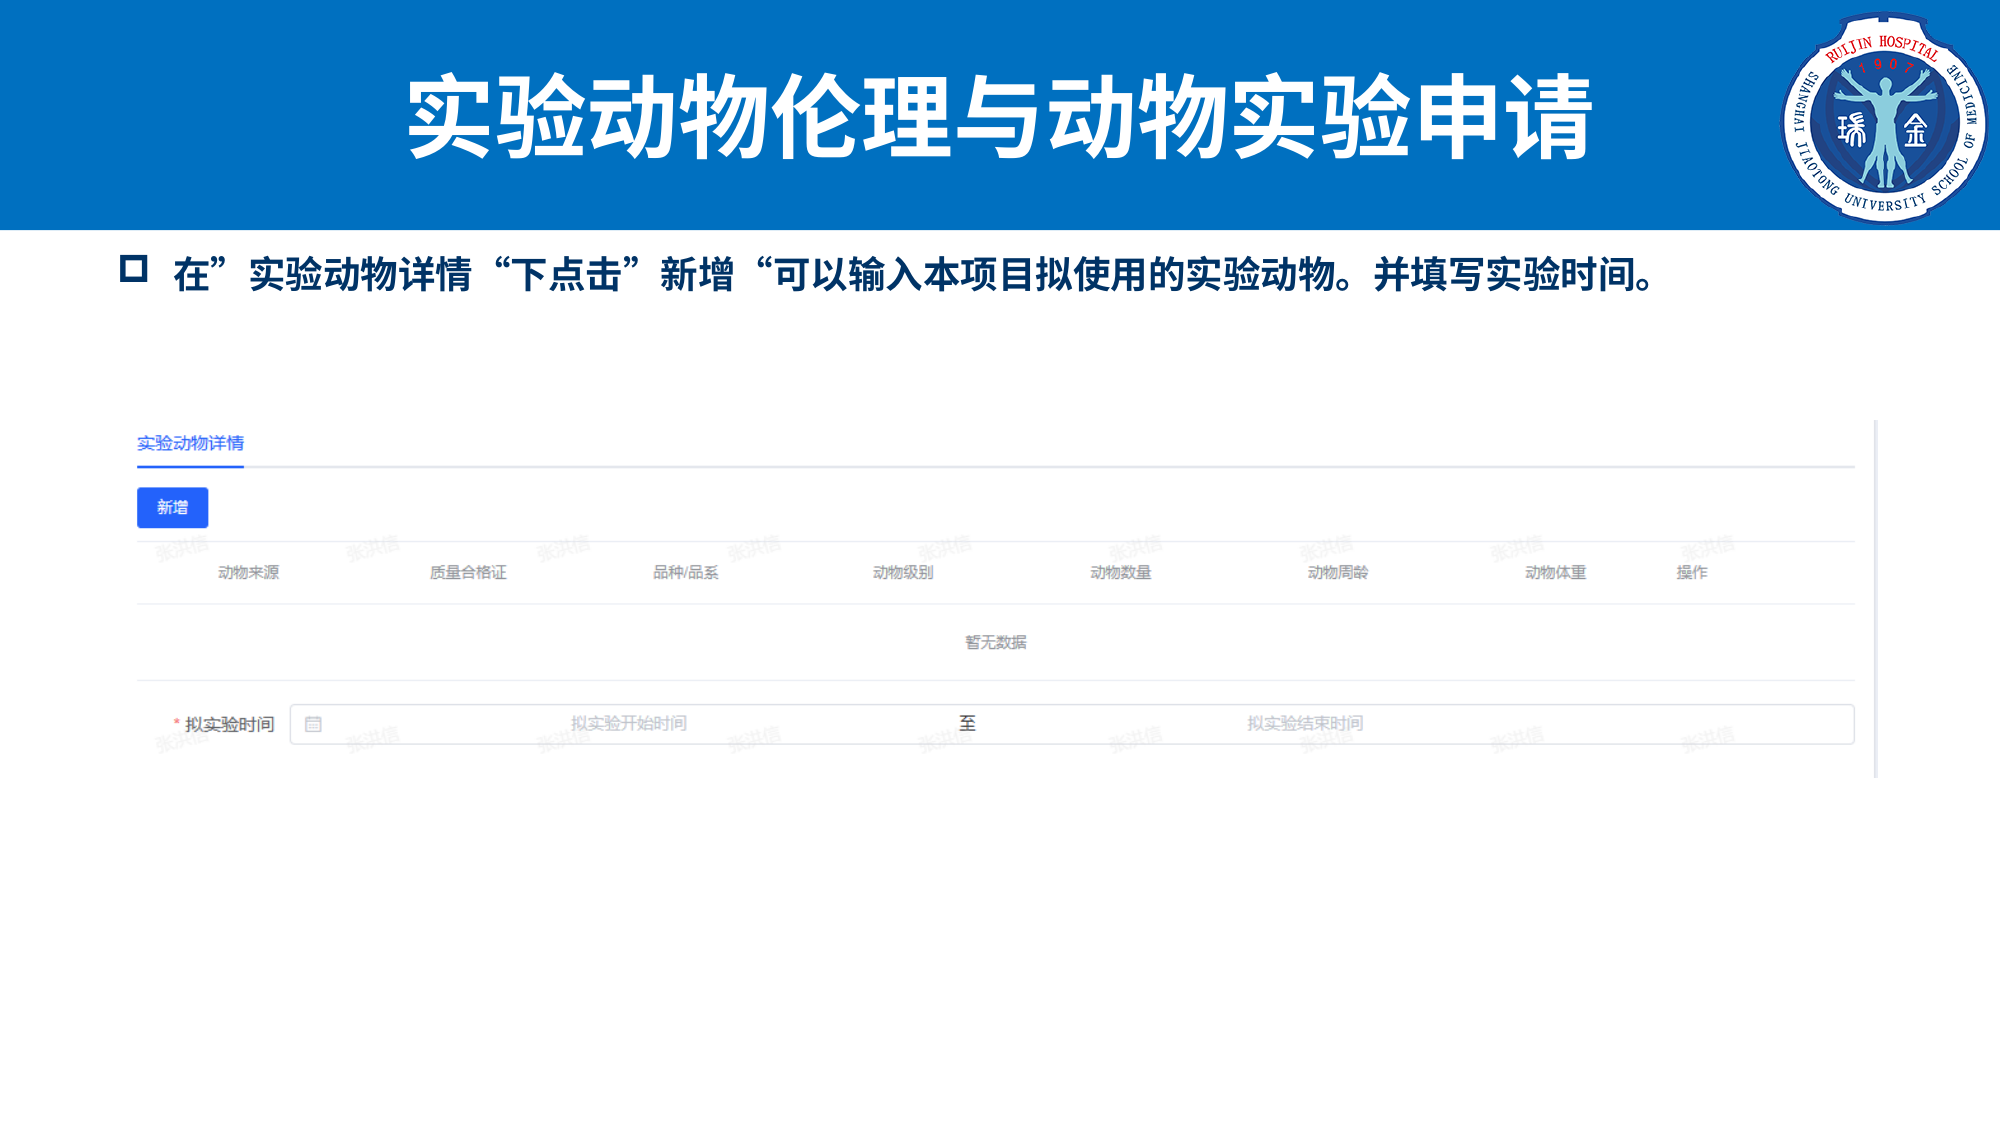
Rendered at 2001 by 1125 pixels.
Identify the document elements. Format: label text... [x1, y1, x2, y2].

picture [122, 420, 1878, 778]
text_box 在”实验动物详情“下点击”新增“可以输入本项目拟使用的实验动物。并填写实验时间。 [102, 232, 1851, 304]
picture [1779, 11, 1989, 226]
text_box 实验动物伦理与动物实验申请 [0, 0, 2000, 231]
